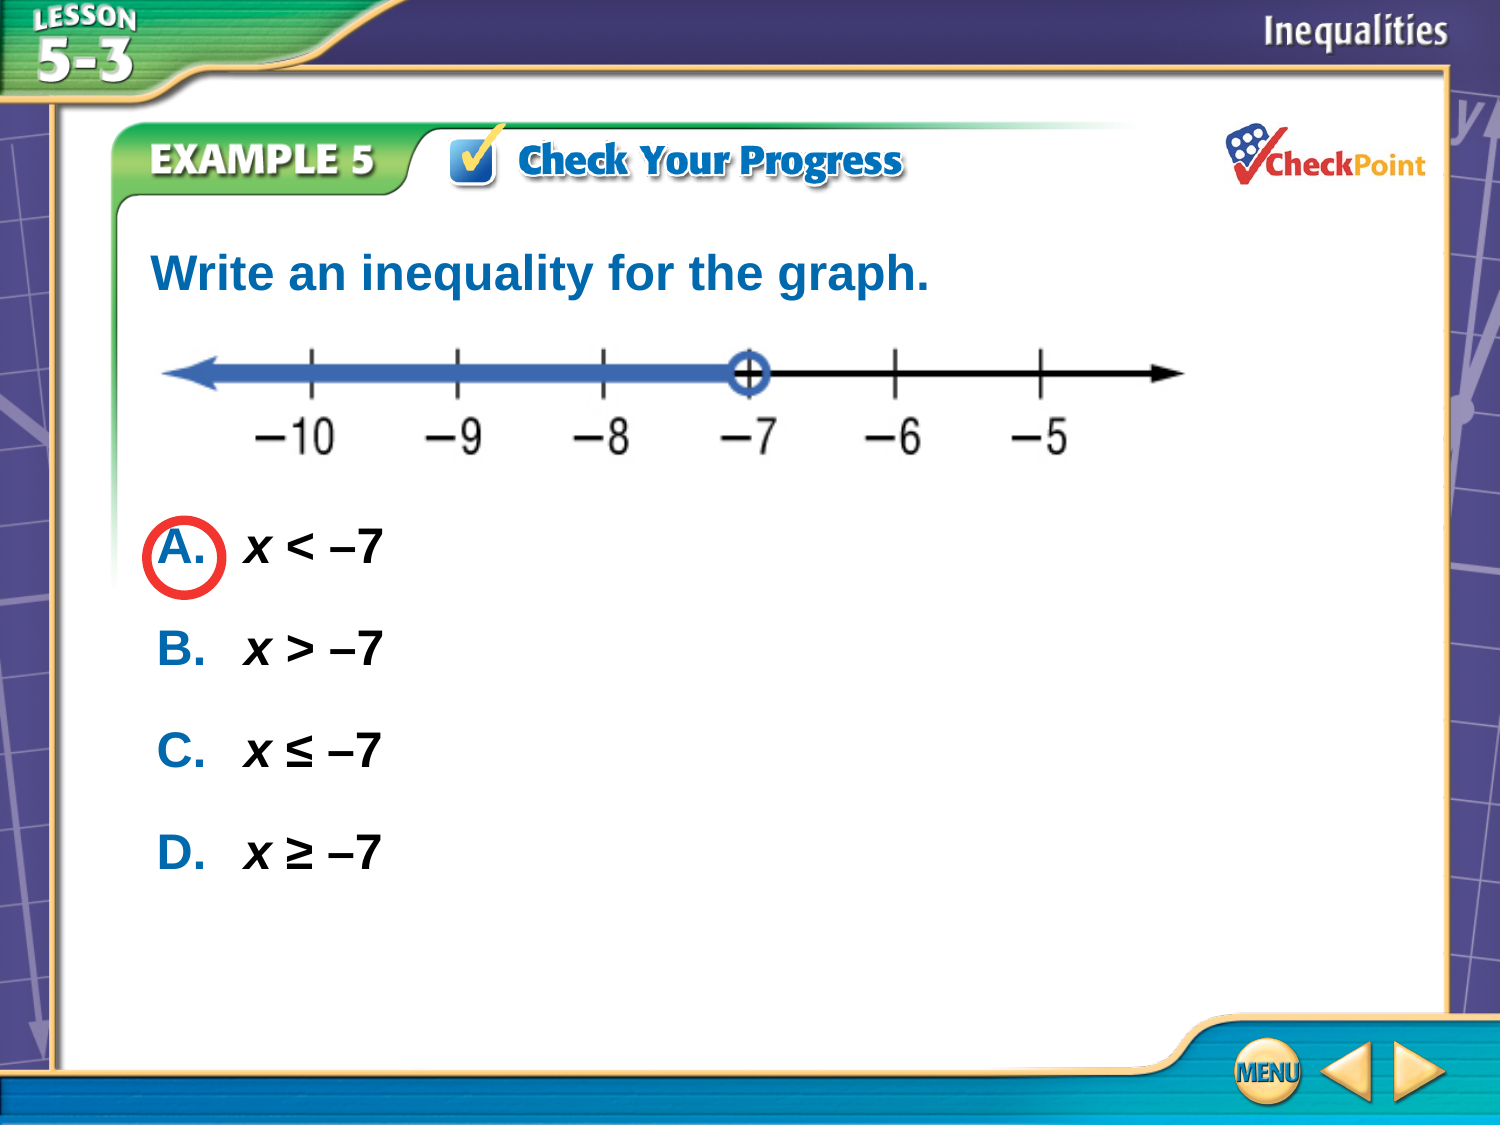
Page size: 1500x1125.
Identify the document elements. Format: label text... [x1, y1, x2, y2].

picture [0, 0, 1500, 1125]
picture [1003, 1024, 1500, 1117]
text_box A. x < –7 B. x > –7 C. x ≤ –7 D. x ≥ –7 [149, 520, 611, 881]
text_box Write an inequality for the graph. [87, 246, 1430, 301]
